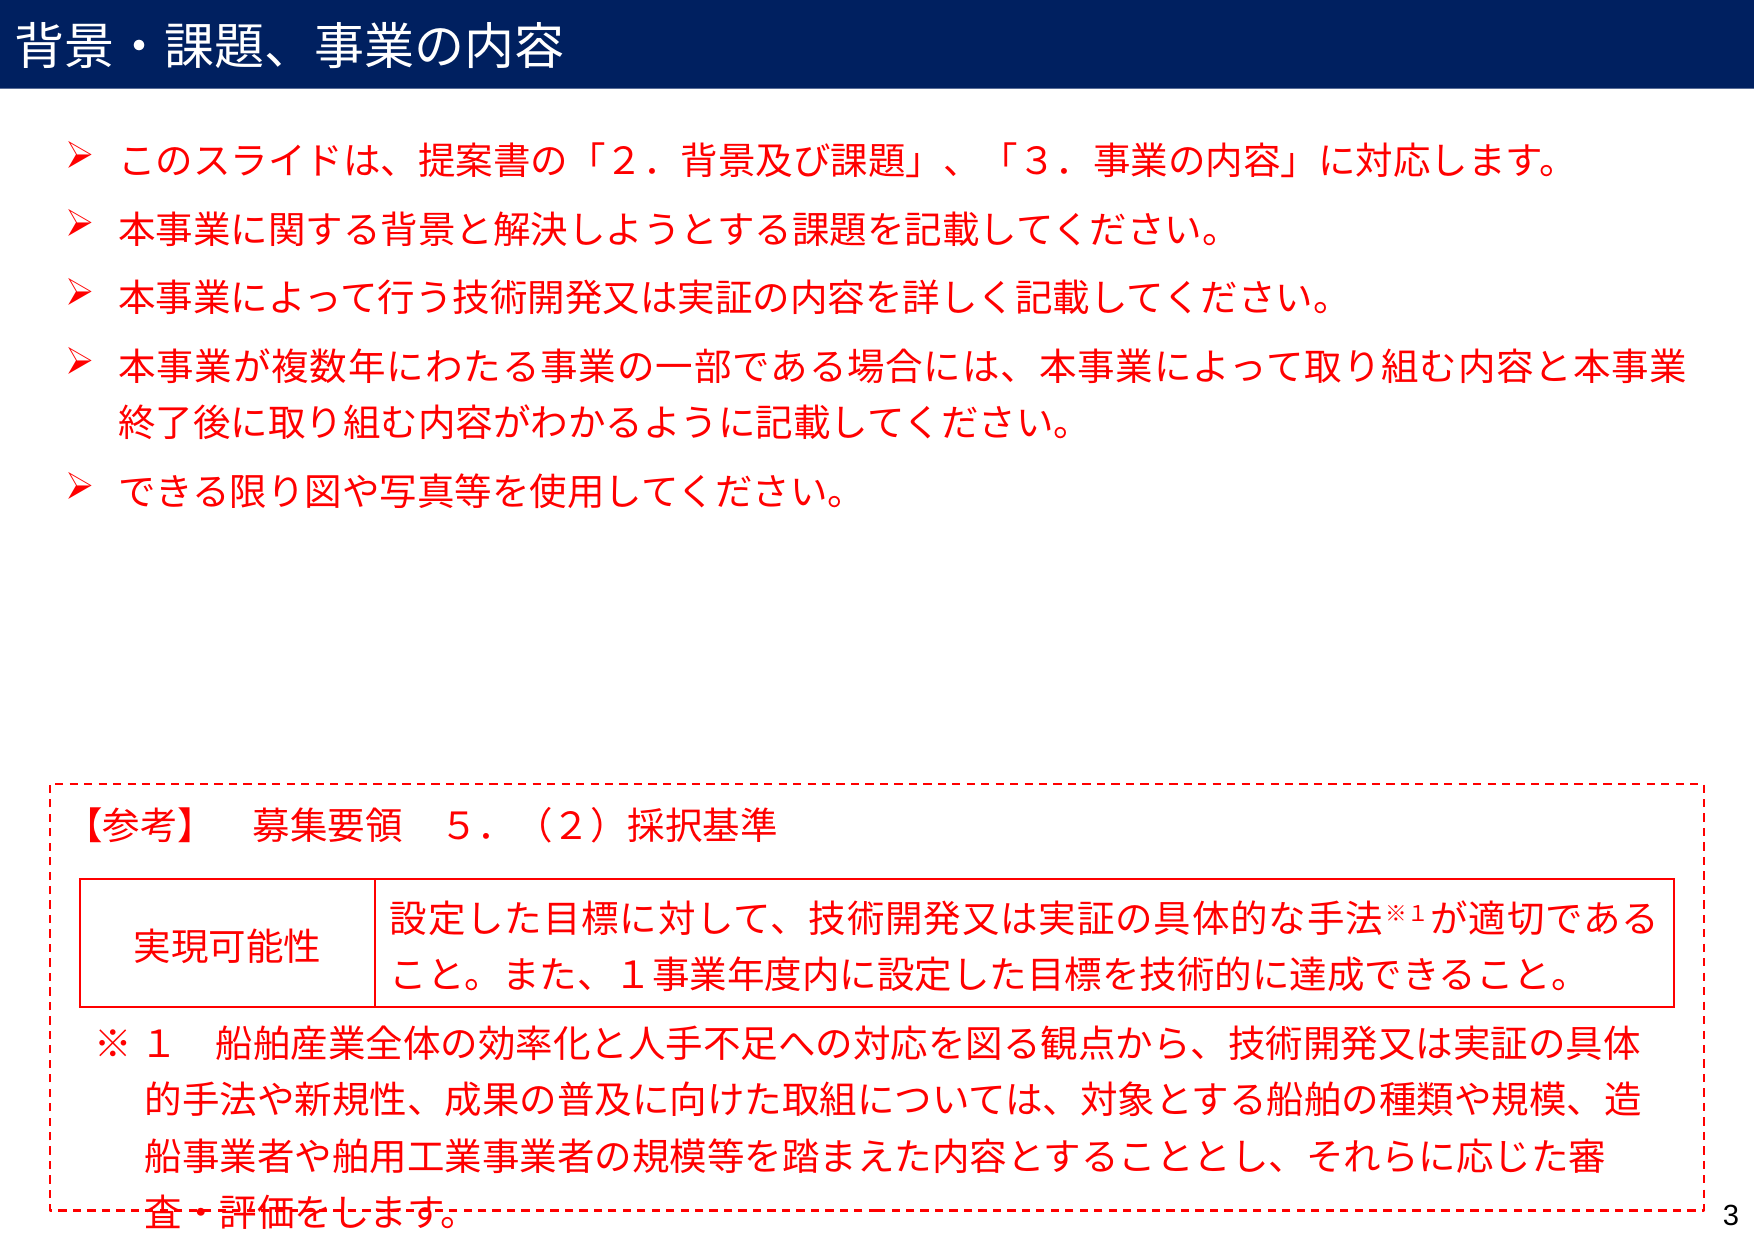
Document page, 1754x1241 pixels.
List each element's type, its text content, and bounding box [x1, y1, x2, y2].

slide_number 3 [1675, 1189, 1754, 1240]
table_header 設定した目標に対して、技術開発又は実証の具体的な手法※１が適切であること。また、１事業年度内に設定した目標を技術的に達成できること。 [376, 880, 1673, 1001]
table_header 実現可能性 [81, 880, 374, 1001]
title 背景・課題、事業の内容 [0, 0, 1754, 89]
text_box 【参考】 募集要領 ５．（２）採択基準 [48, 782, 1706, 1213]
text_box ※１ 船舶産業全体の効率化と人手不足への対応を図る観点から、技術開発又は実証の具体的手法や新規性、成果の普及に向けた取組については、対象とする船舶の種類や規模、造船事業者や舶用工業事業者の規模等を踏まえた内容とすることとし、それらに応じた審査・評価をします。 [78, 999, 1676, 1241]
list このスライドは、提案書の「２．背景及び課題」、「３．事業の内容」に対応します。 本事業に関する背景と解決しようとする課題を記載してください。 本事業によって行う技術開発又は実証の内容を詳しく記載してください。 本事業が複数年にわたる事業の一部である場合には、本事業によって取り組む内容と本事業終了後に取り組む内容がわかるように記載してください。 できる限り図や写真等を使用してください。 [50, 118, 1704, 519]
